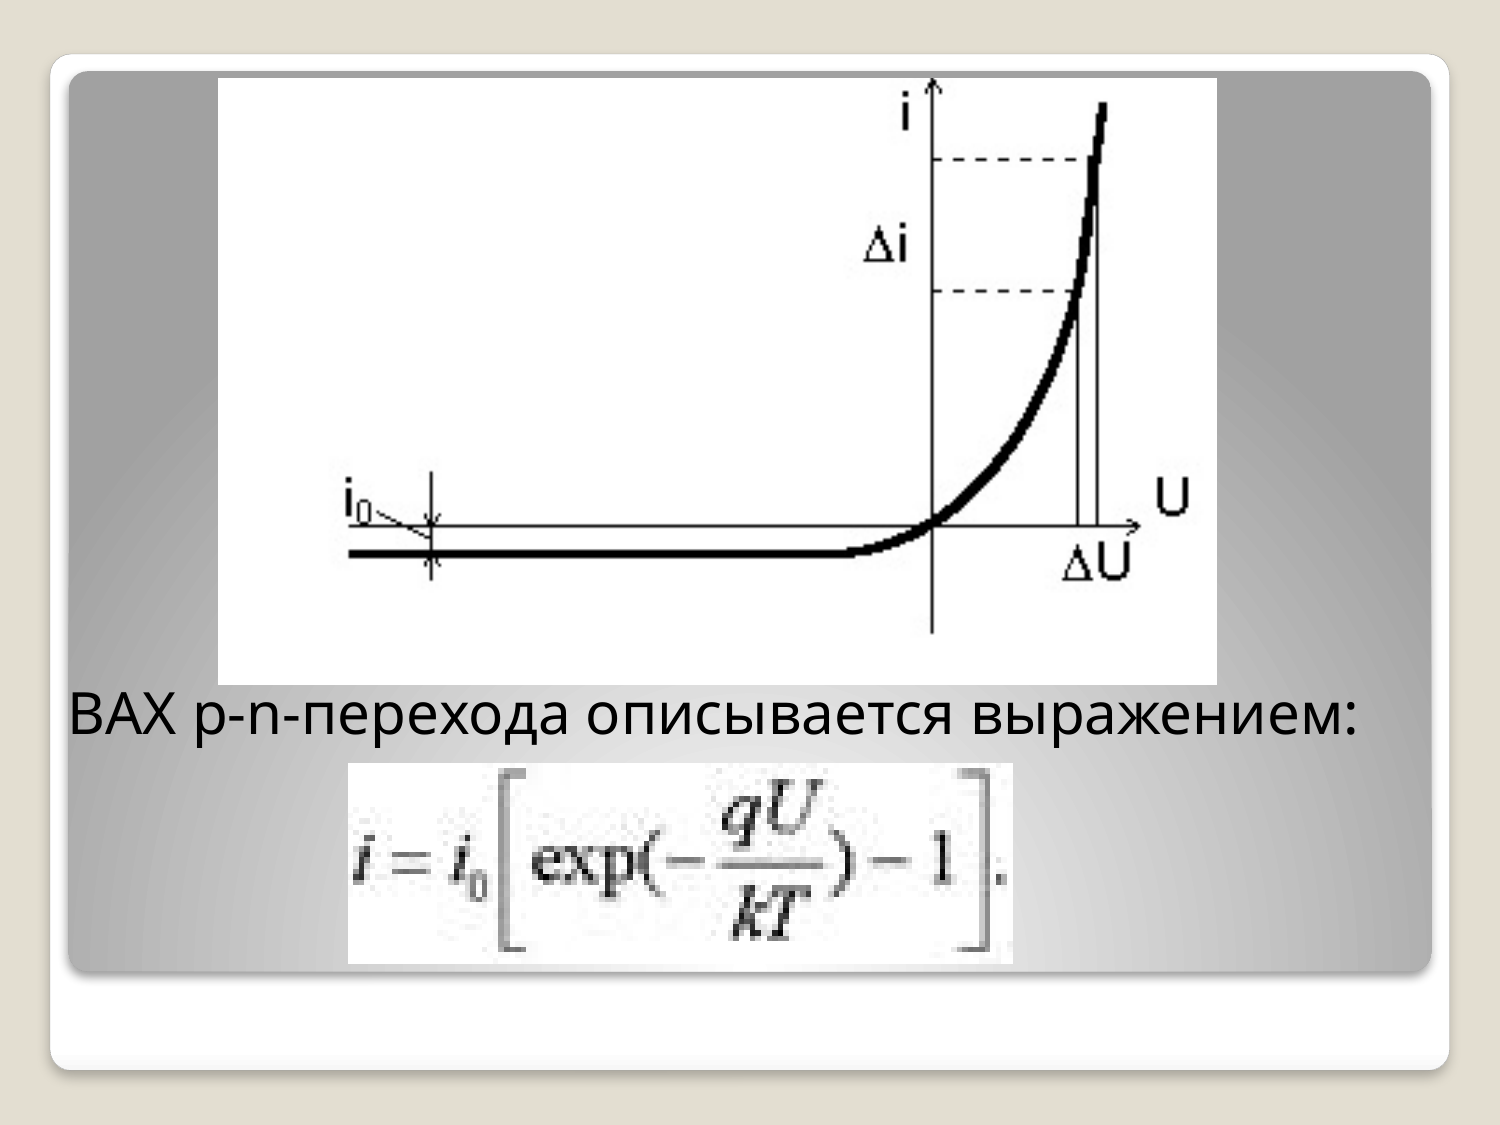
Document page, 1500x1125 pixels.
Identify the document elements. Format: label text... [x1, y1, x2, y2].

picture [218, 77, 1217, 686]
picture [348, 762, 1013, 965]
text_box ВАХ p-n-перехода описывается выражением: [53, 668, 1500, 754]
